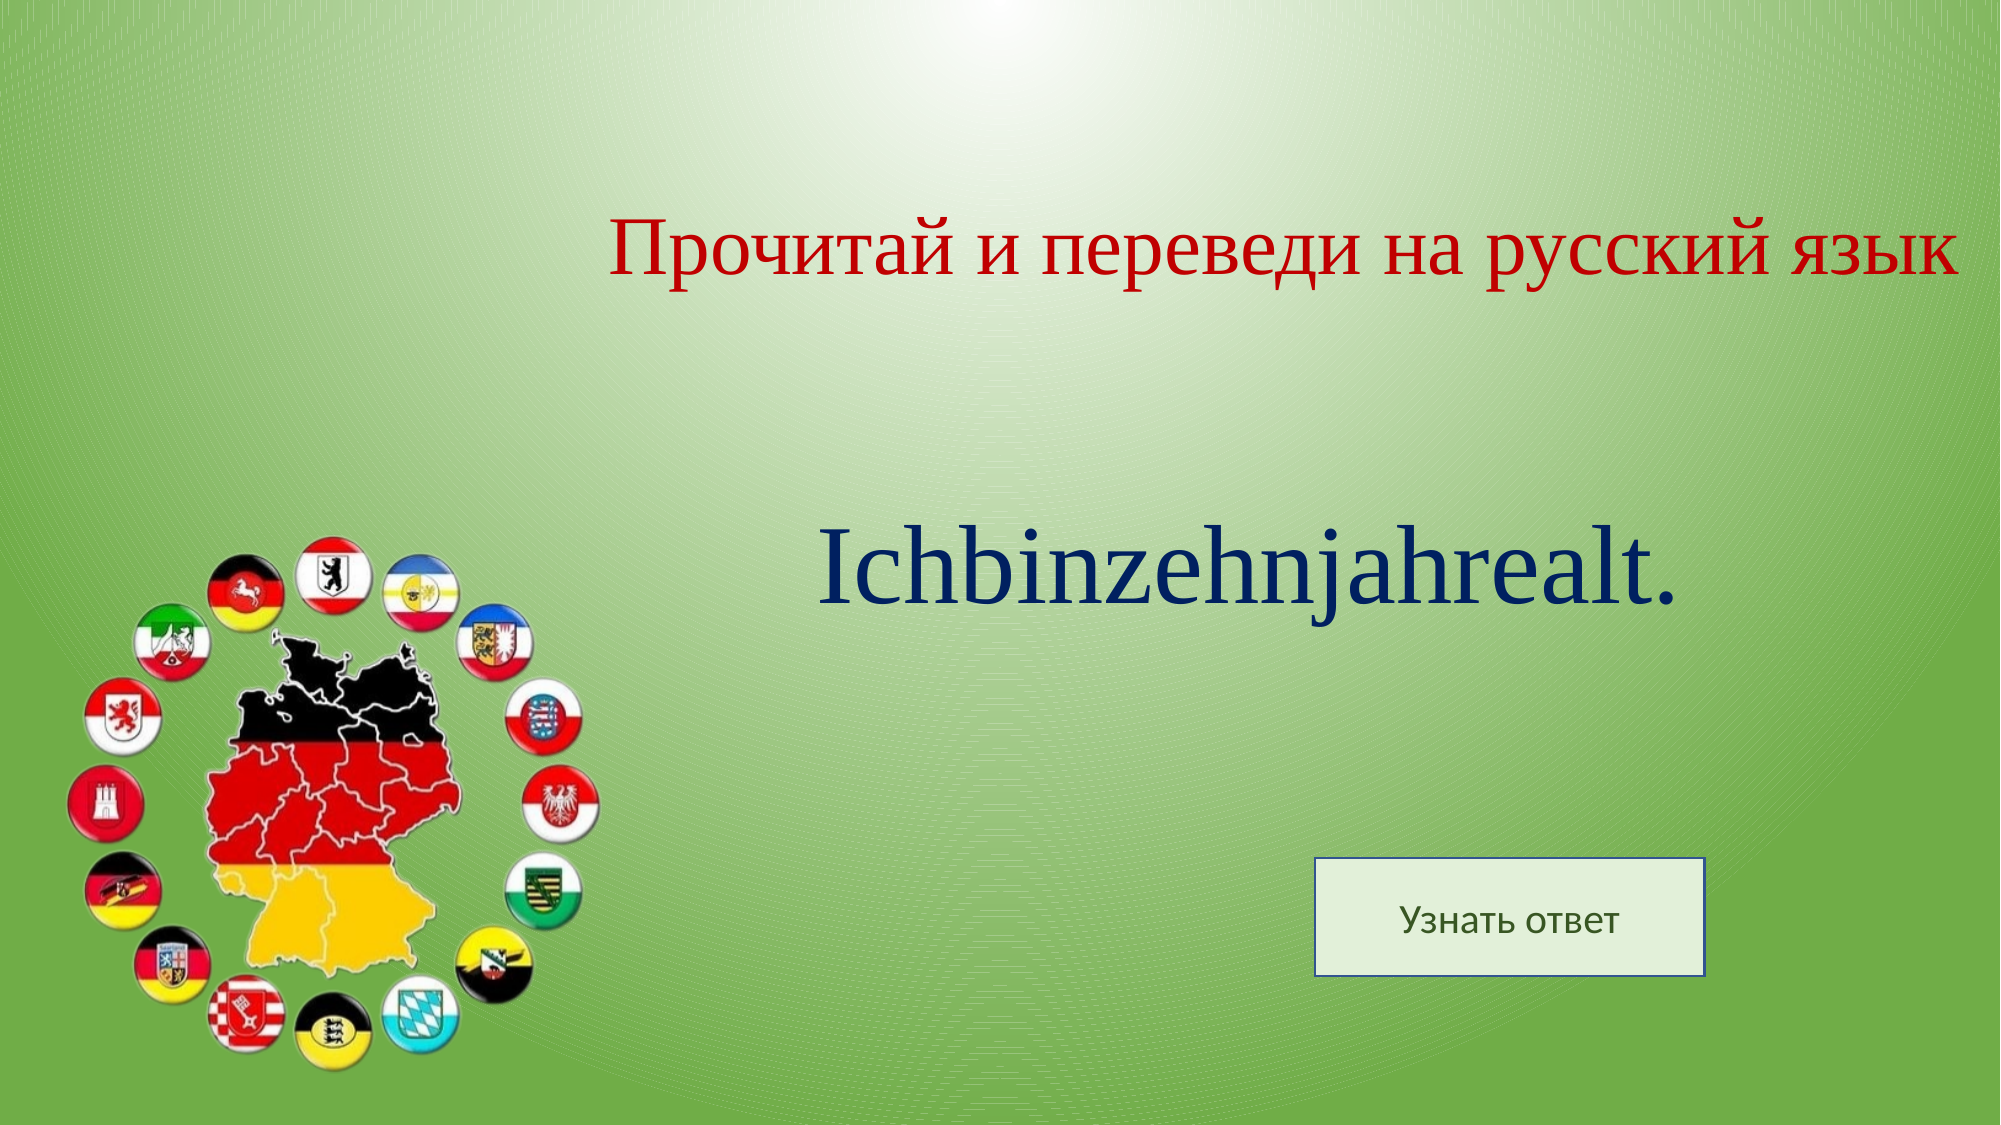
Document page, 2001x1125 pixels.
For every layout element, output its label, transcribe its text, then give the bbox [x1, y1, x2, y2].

picture [0, 526, 705, 1082]
text_box Узнать ответ [1314, 857, 1706, 977]
text_box Прочитай и переведи на русский язык Ichbinzehnjahrealt. [594, 183, 2000, 634]
